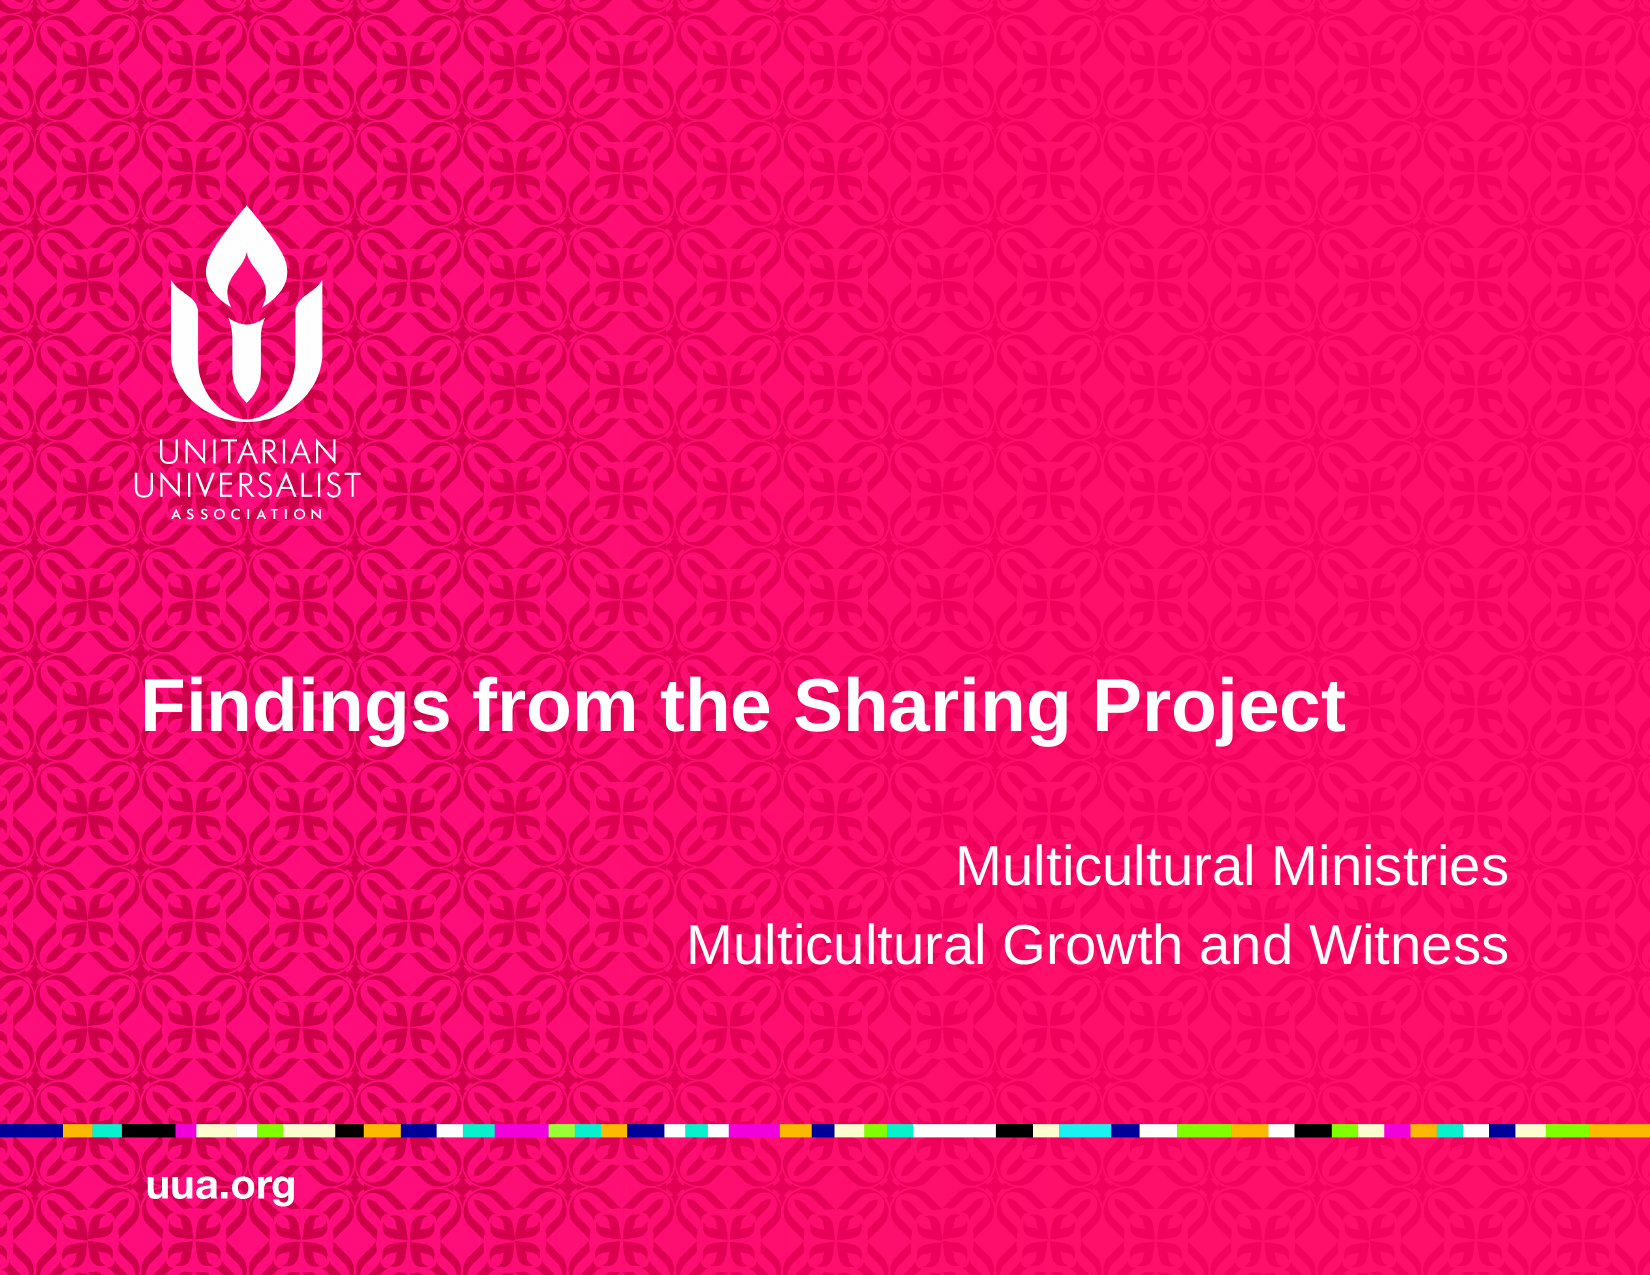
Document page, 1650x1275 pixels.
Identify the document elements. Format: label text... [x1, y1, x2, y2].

picture [0, 0, 1650, 1275]
subtitle Multicultural Ministries Multicultural Growth and Witness [123, 820, 1527, 998]
title Findings from the Sharing Project [123, 615, 1527, 787]
